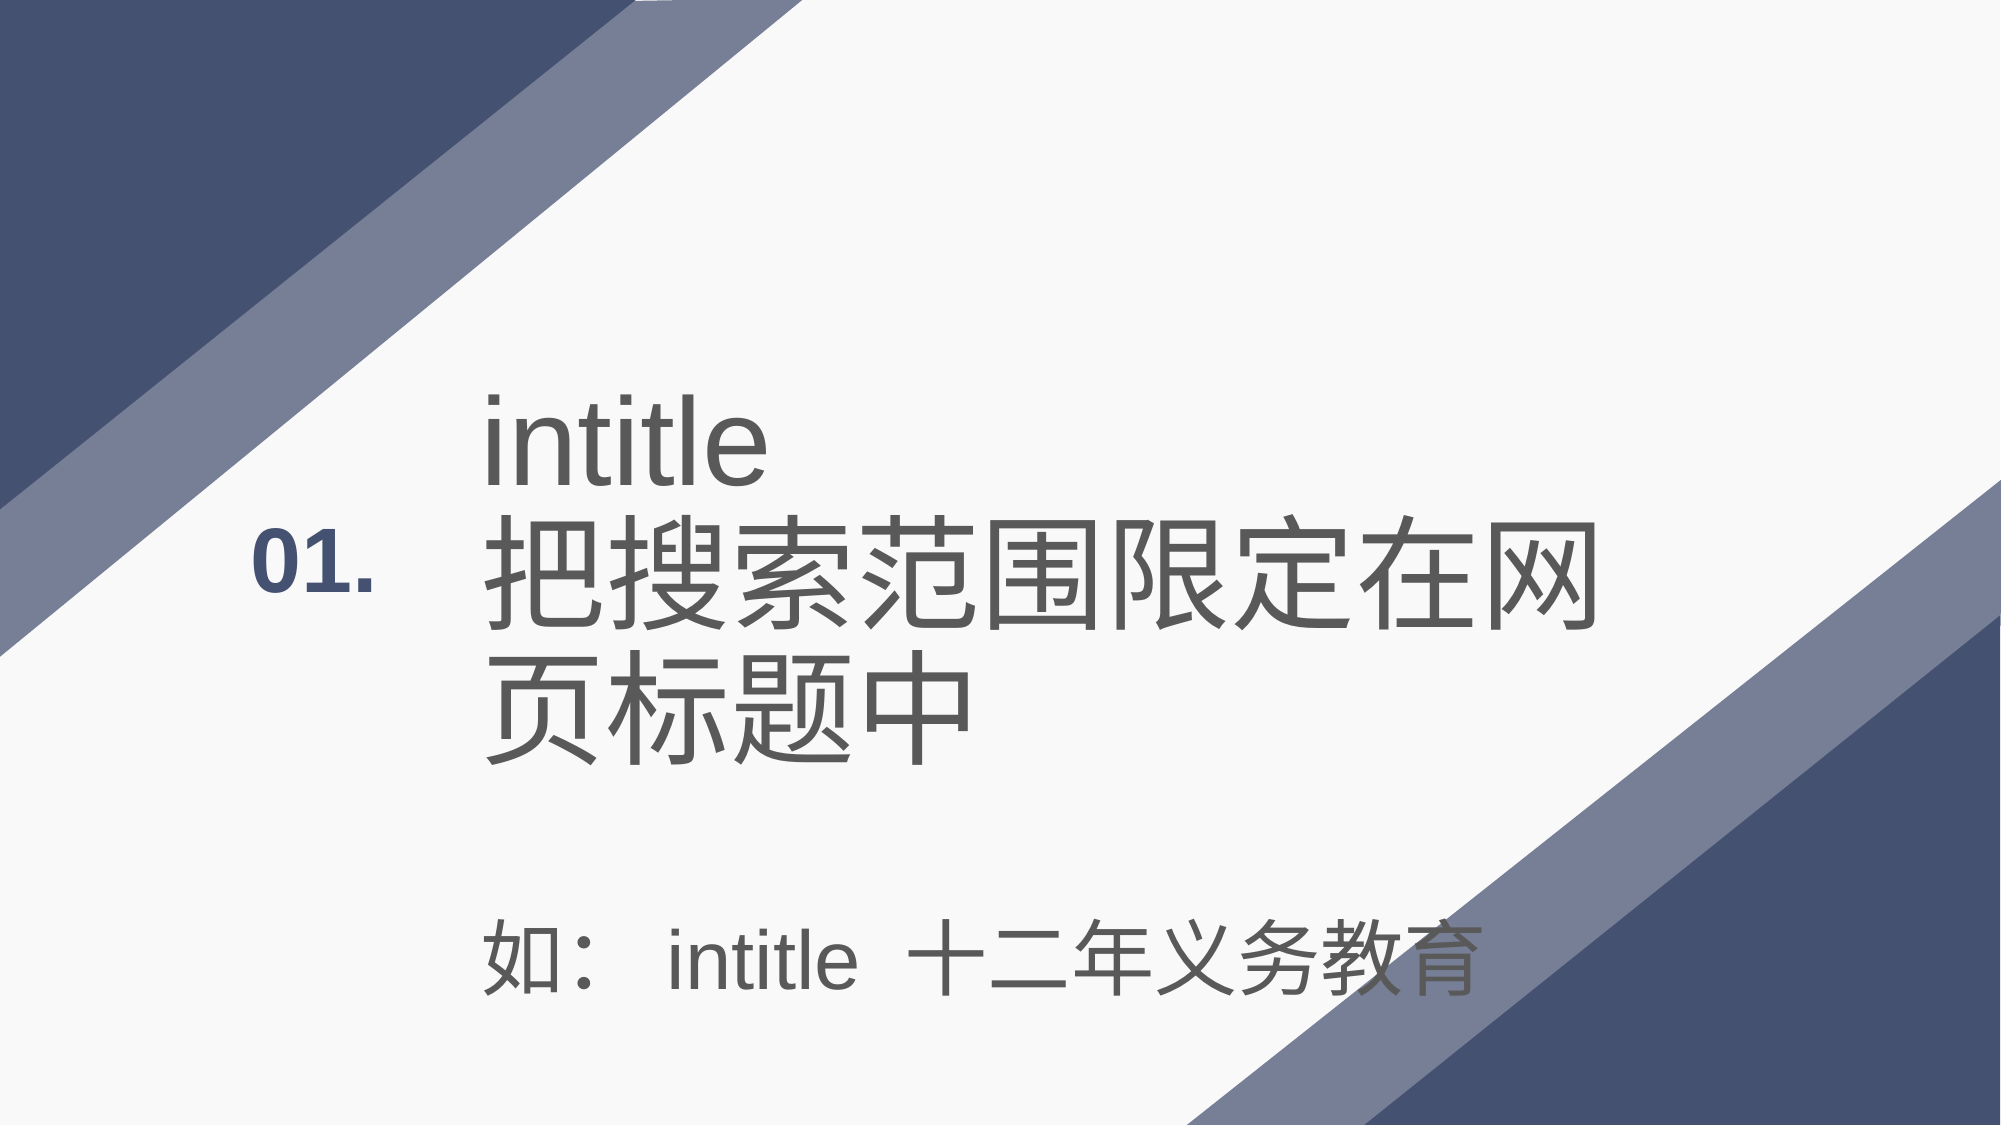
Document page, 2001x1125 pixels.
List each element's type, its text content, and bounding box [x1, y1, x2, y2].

list 01. [152, 488, 394, 637]
title intitle 把搜索范围限定在网页标题中 如：intitle 十二年义务教育 [465, 375, 1743, 1010]
